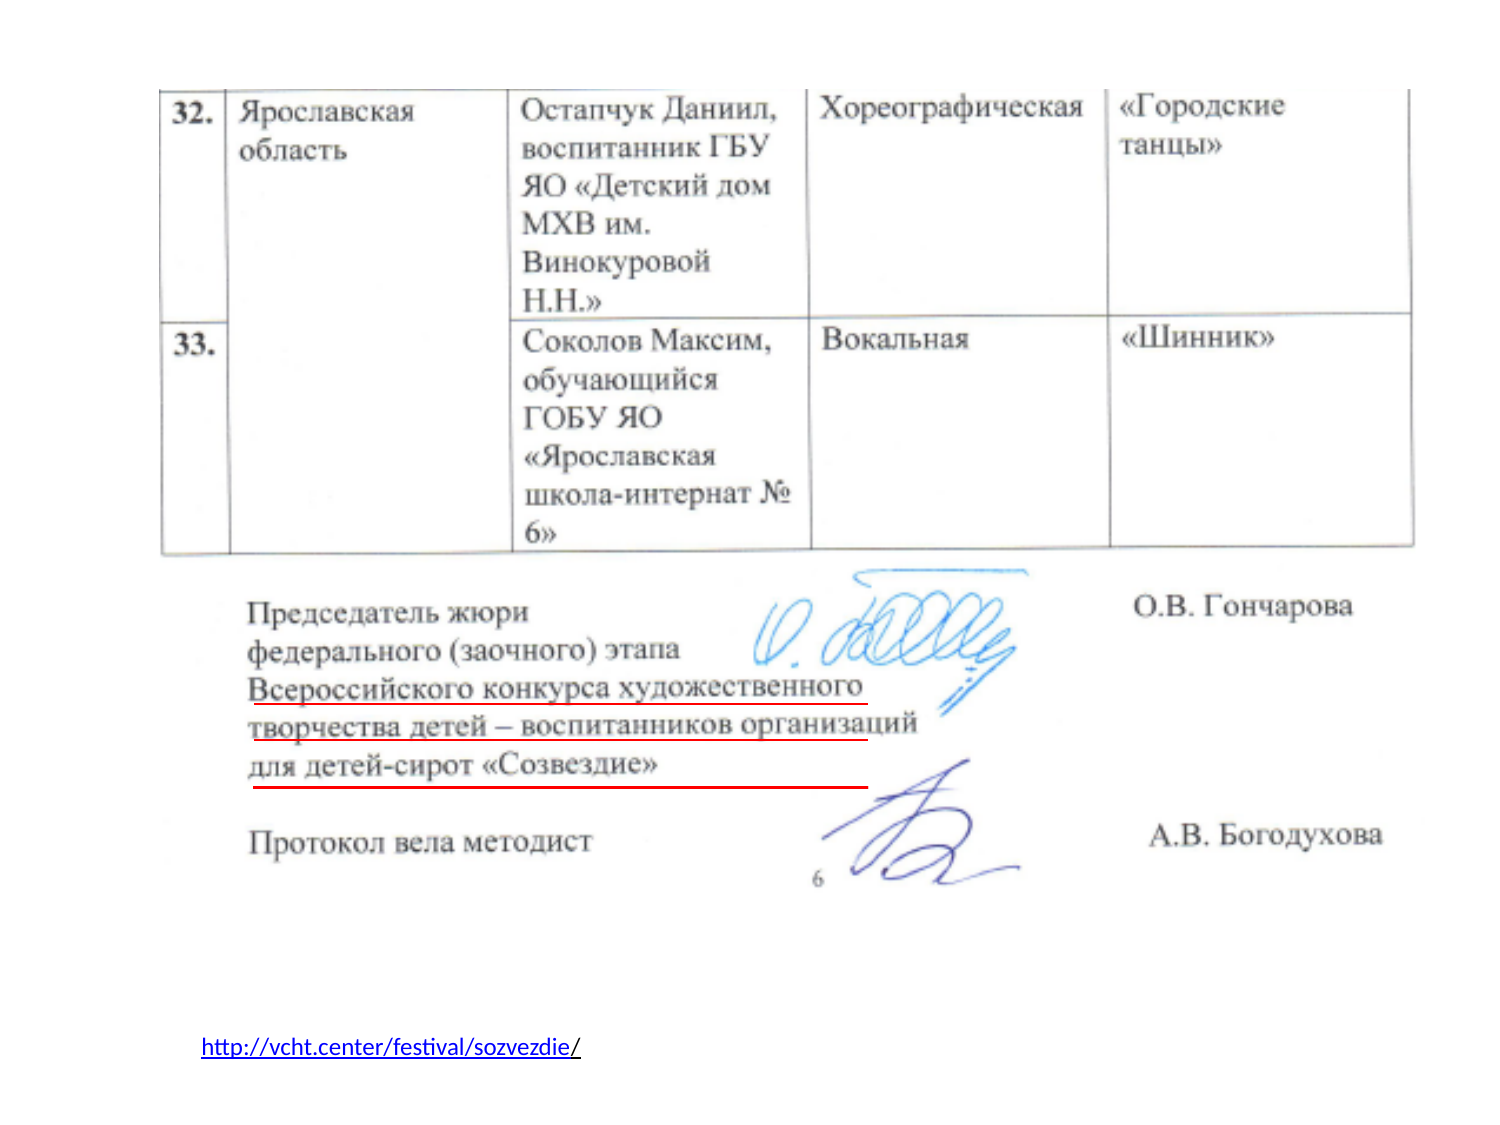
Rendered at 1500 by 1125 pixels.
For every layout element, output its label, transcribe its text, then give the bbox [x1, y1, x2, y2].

picture [159, 89, 1425, 963]
text_box http://vcht.center/festival/sozvezdie/ [186, 1023, 1425, 1068]
